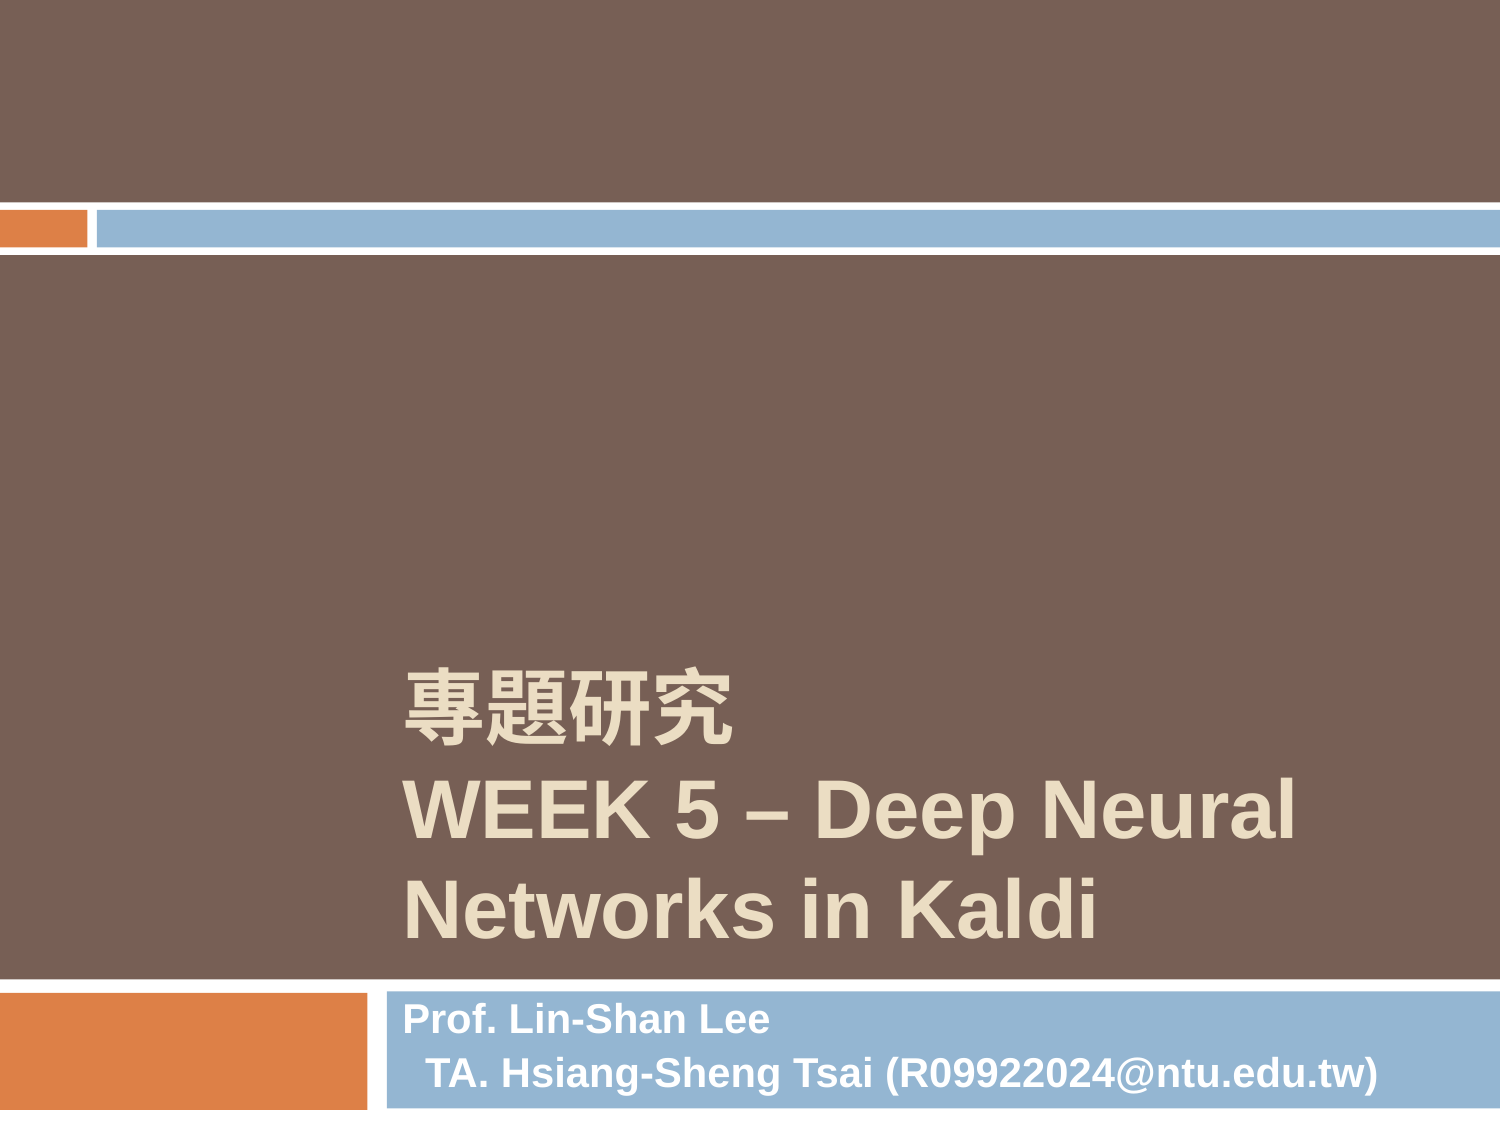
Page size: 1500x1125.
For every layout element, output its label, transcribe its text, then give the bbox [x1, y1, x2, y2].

text_box 專題研究 WEEK 5 – Deep Neural Networks in Kaldi [387, 662, 1450, 963]
text_box Prof. Lin-Shan Lee TA. Hsiang-Sheng Tsai (R09922024@ntu.edu.tw) [387, 992, 1488, 1105]
